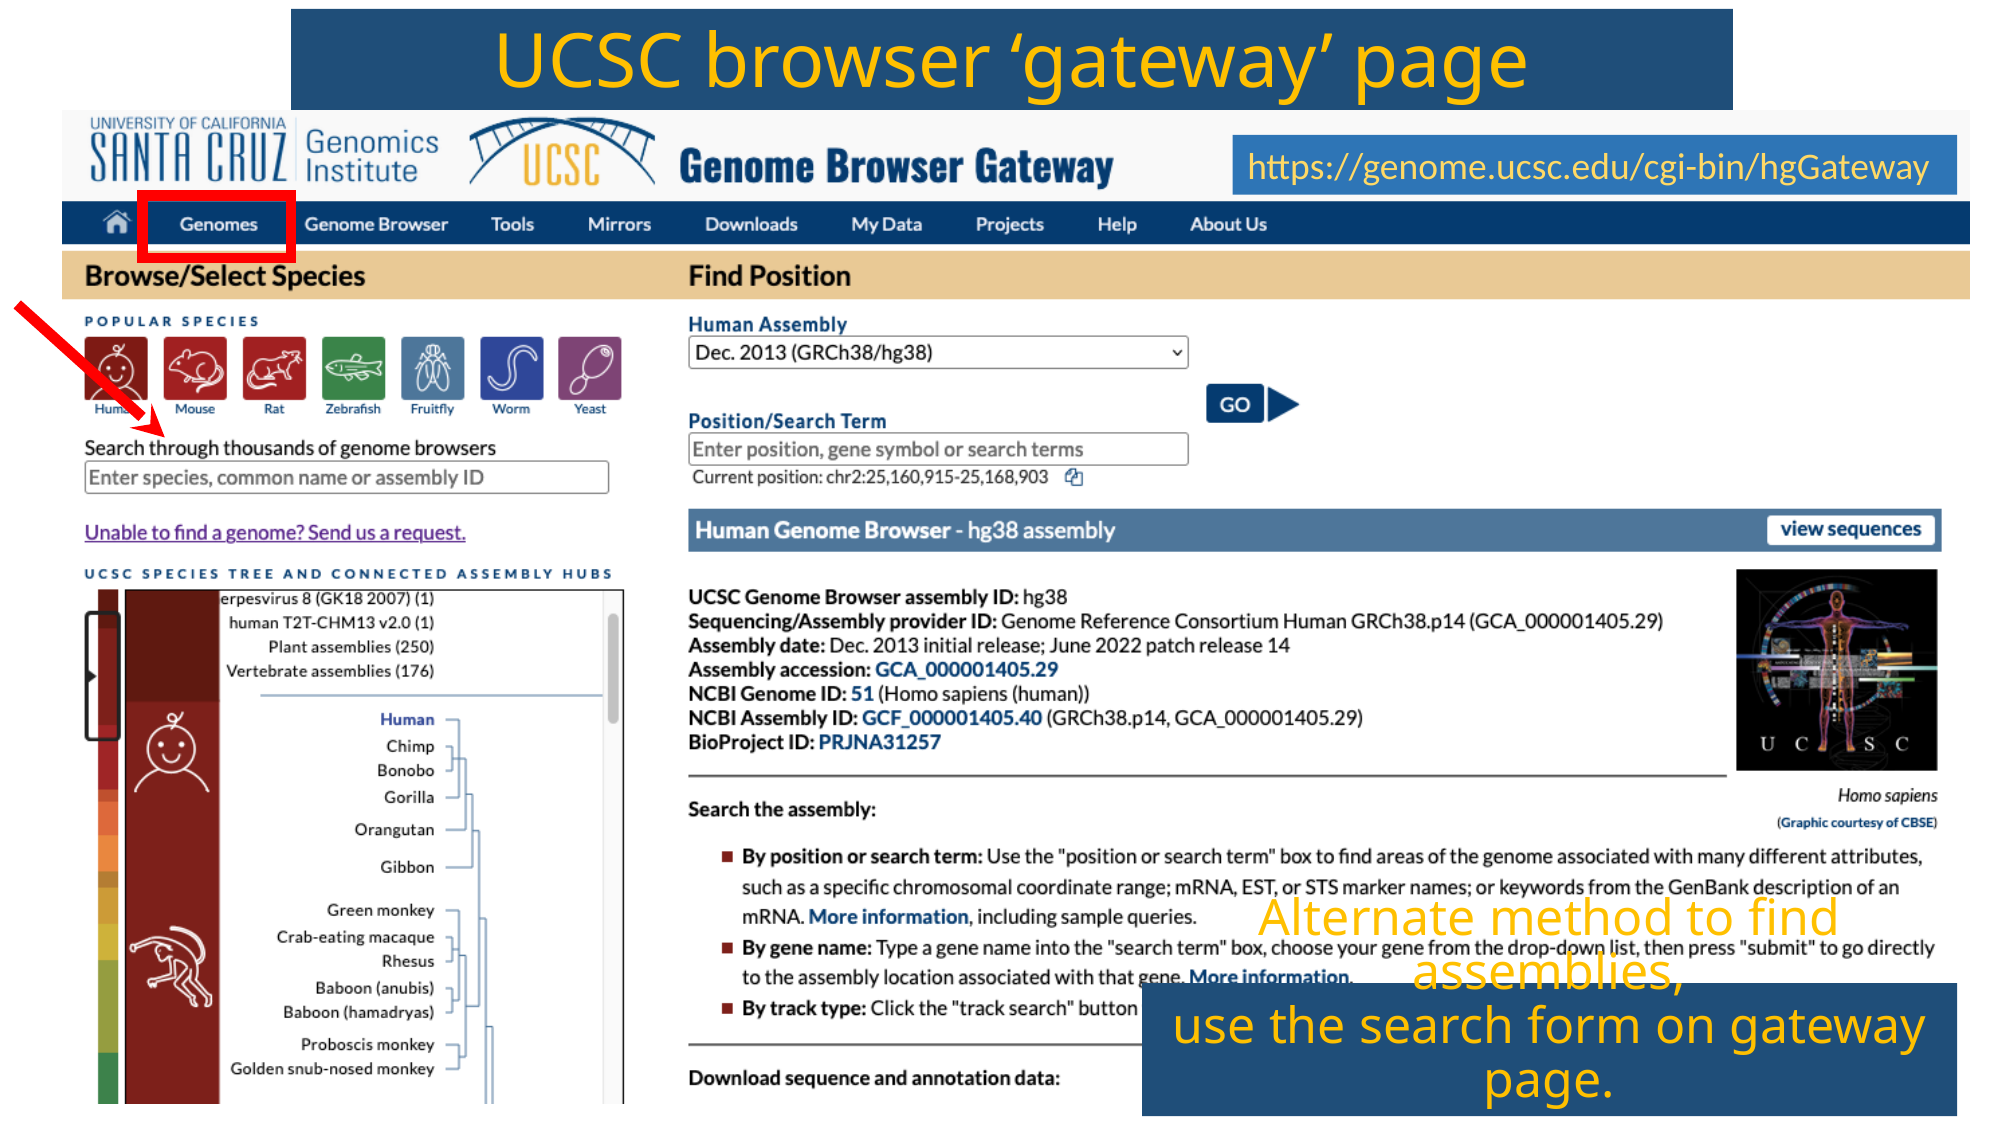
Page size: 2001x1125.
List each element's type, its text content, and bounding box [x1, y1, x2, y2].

text_box Alternate method to find assemblies, use the search form on gateway page. [1142, 1104, 1958, 1117]
picture [62, 110, 1970, 1104]
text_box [17, 304, 165, 438]
title UCSC browser ‘gateway’ page [291, 8, 1733, 110]
